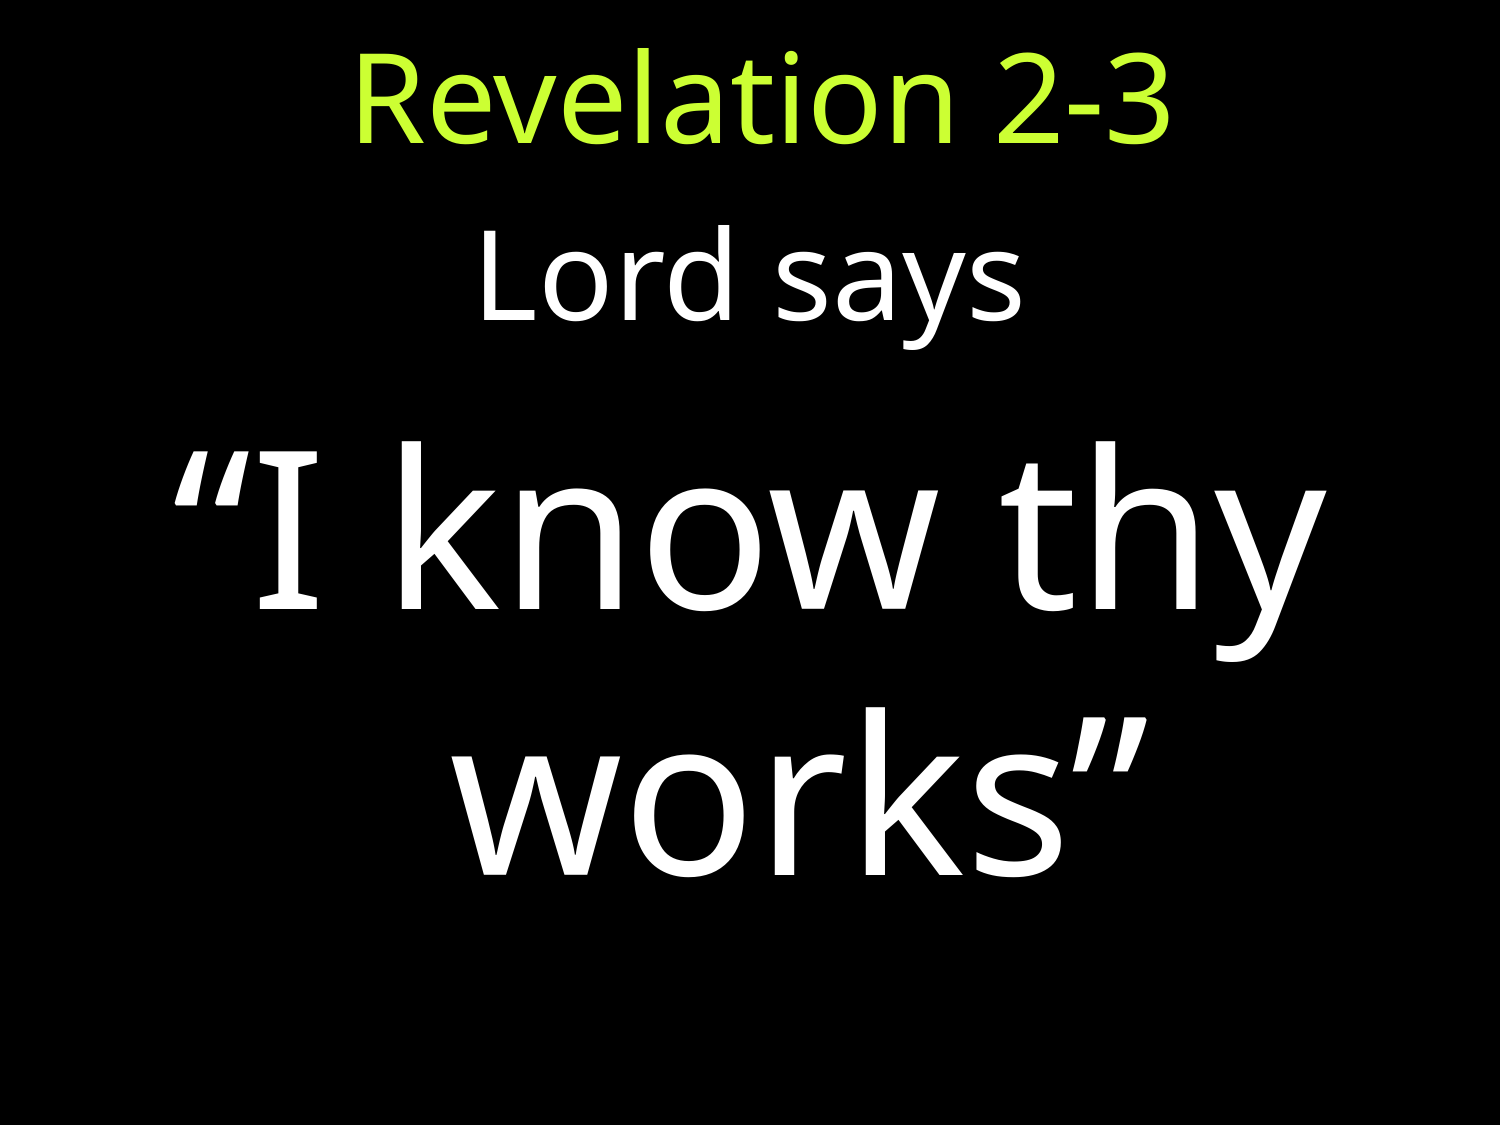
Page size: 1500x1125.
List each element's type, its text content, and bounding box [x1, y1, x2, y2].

title Revelation 2-3 [125, 0, 1400, 187]
list Lord says “I know thy works” [0, 187, 1500, 1013]
